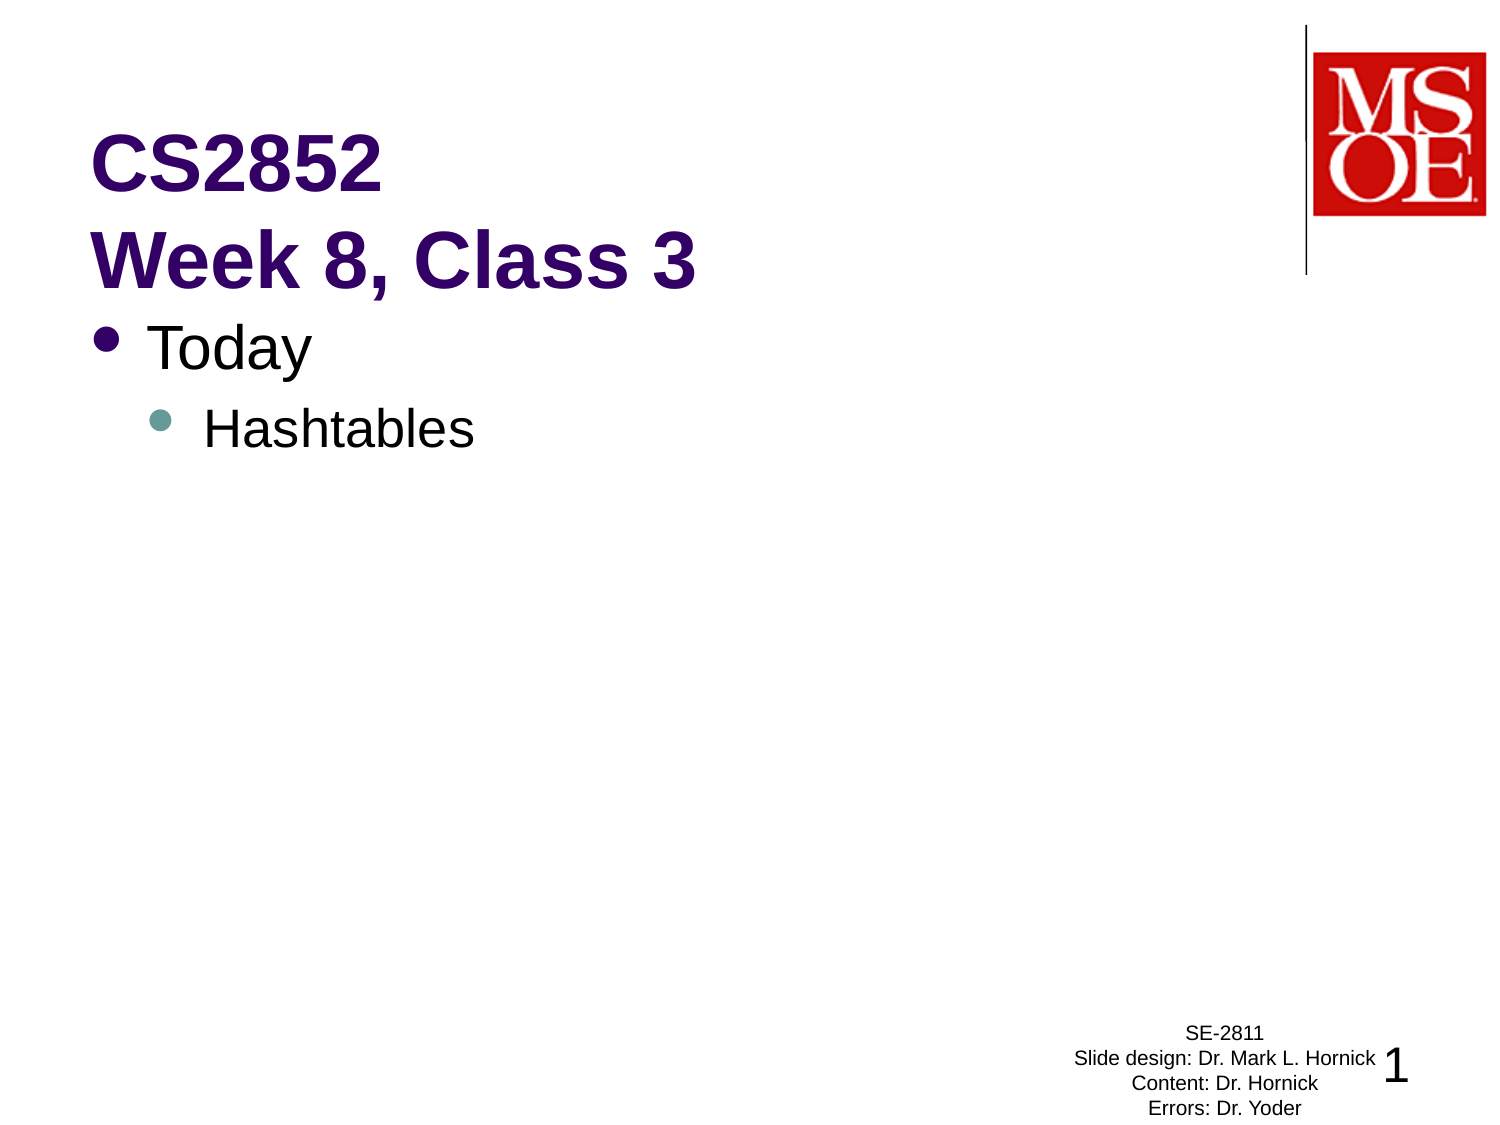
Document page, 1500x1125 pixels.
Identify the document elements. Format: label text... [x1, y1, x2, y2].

list Today Hashtables [74, 299, 1426, 1076]
picture [1312, 37, 1488, 232]
title CS2852 Week 8, Class 3 [74, 99, 1313, 299]
footer SE-2811 Slide design: Dr. Mark L. Hornick Content: Dr. Hornick Errors: Dr. Yoder [987, 1012, 1463, 1088]
slide_number 1 [1074, 1024, 1426, 1101]
